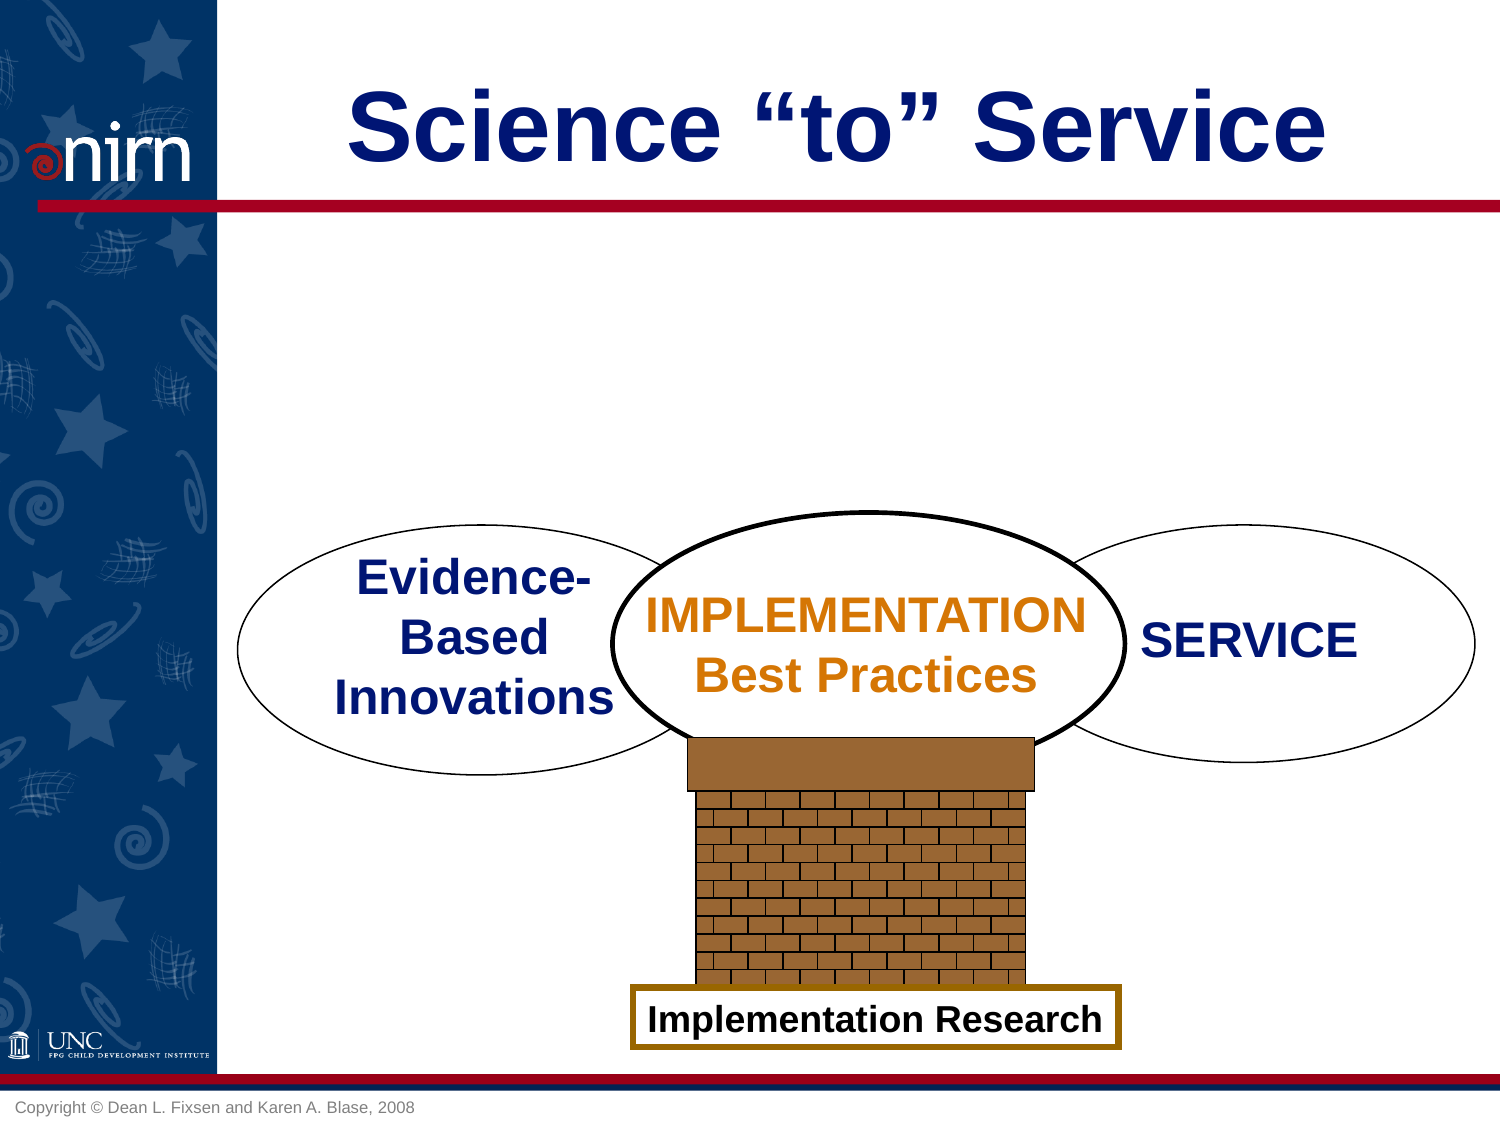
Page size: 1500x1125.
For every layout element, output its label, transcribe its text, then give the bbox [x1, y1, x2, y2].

picture [0, 0, 218, 1074]
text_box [612, 512, 1126, 776]
title Science “to” Service [312, 37, 1363, 205]
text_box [237, 524, 607, 776]
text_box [1129, 524, 1476, 763]
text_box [624, 737, 1127, 1049]
